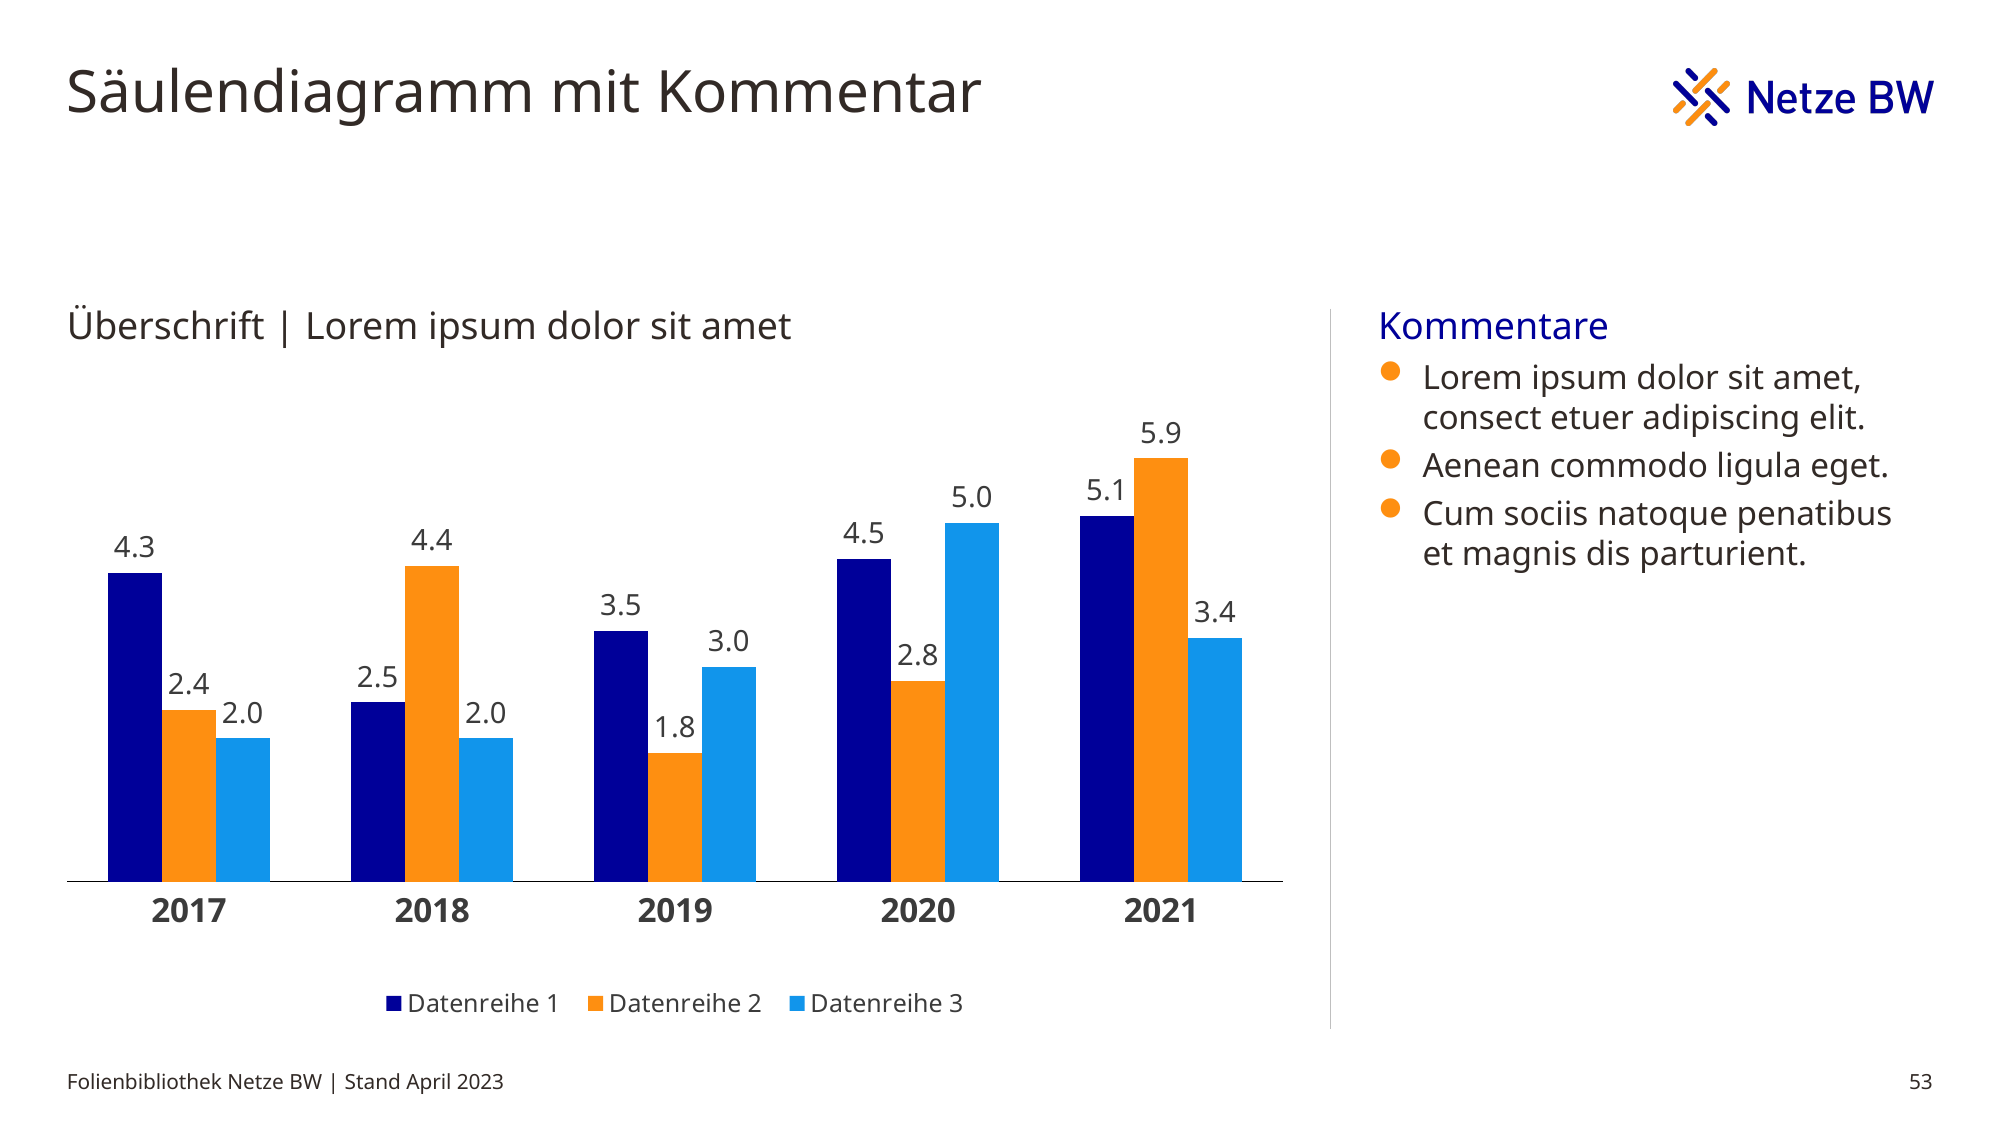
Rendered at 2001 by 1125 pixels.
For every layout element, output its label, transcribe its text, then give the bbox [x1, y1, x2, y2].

text_box Kommentare Lorem ipsum dolor sit amet, consect etuer adipiscing elit. Aenean commodo ligula eget. Cum sociis natoque penatibus et magnis dis parturient. [1378, 302, 1934, 1030]
chart [66, 379, 1284, 1030]
slide_number 53 [1886, 1073, 1933, 1097]
title Säulendiagramm mit Kommentar [66, 54, 1508, 138]
text_box Überschrift | Lorem ipsum dolor sit amet [66, 302, 1284, 356]
picture [1673, 68, 1934, 126]
footer Folienbibliothek Netze BW | Stand April 2023 [66, 1073, 1727, 1097]
